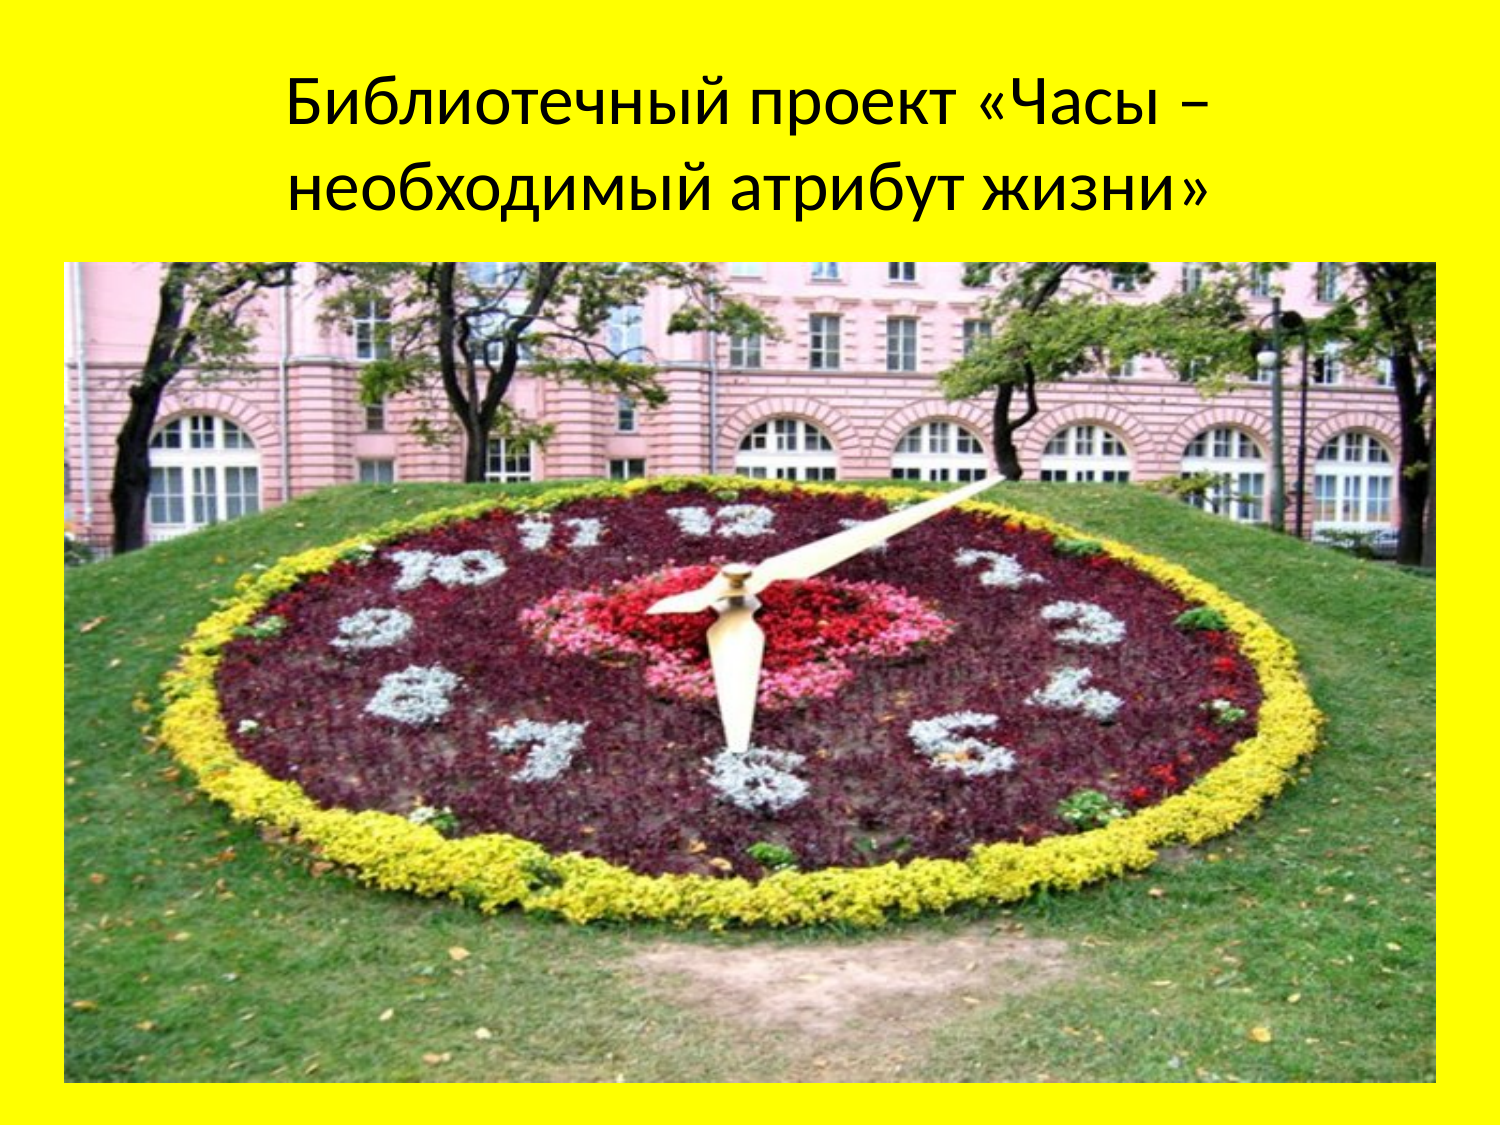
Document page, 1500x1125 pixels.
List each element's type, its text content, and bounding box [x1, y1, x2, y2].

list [64, 262, 1436, 1083]
title Библиотечный проект «Часы – необходимый атрибут жизни» [75, 45, 1425, 233]
